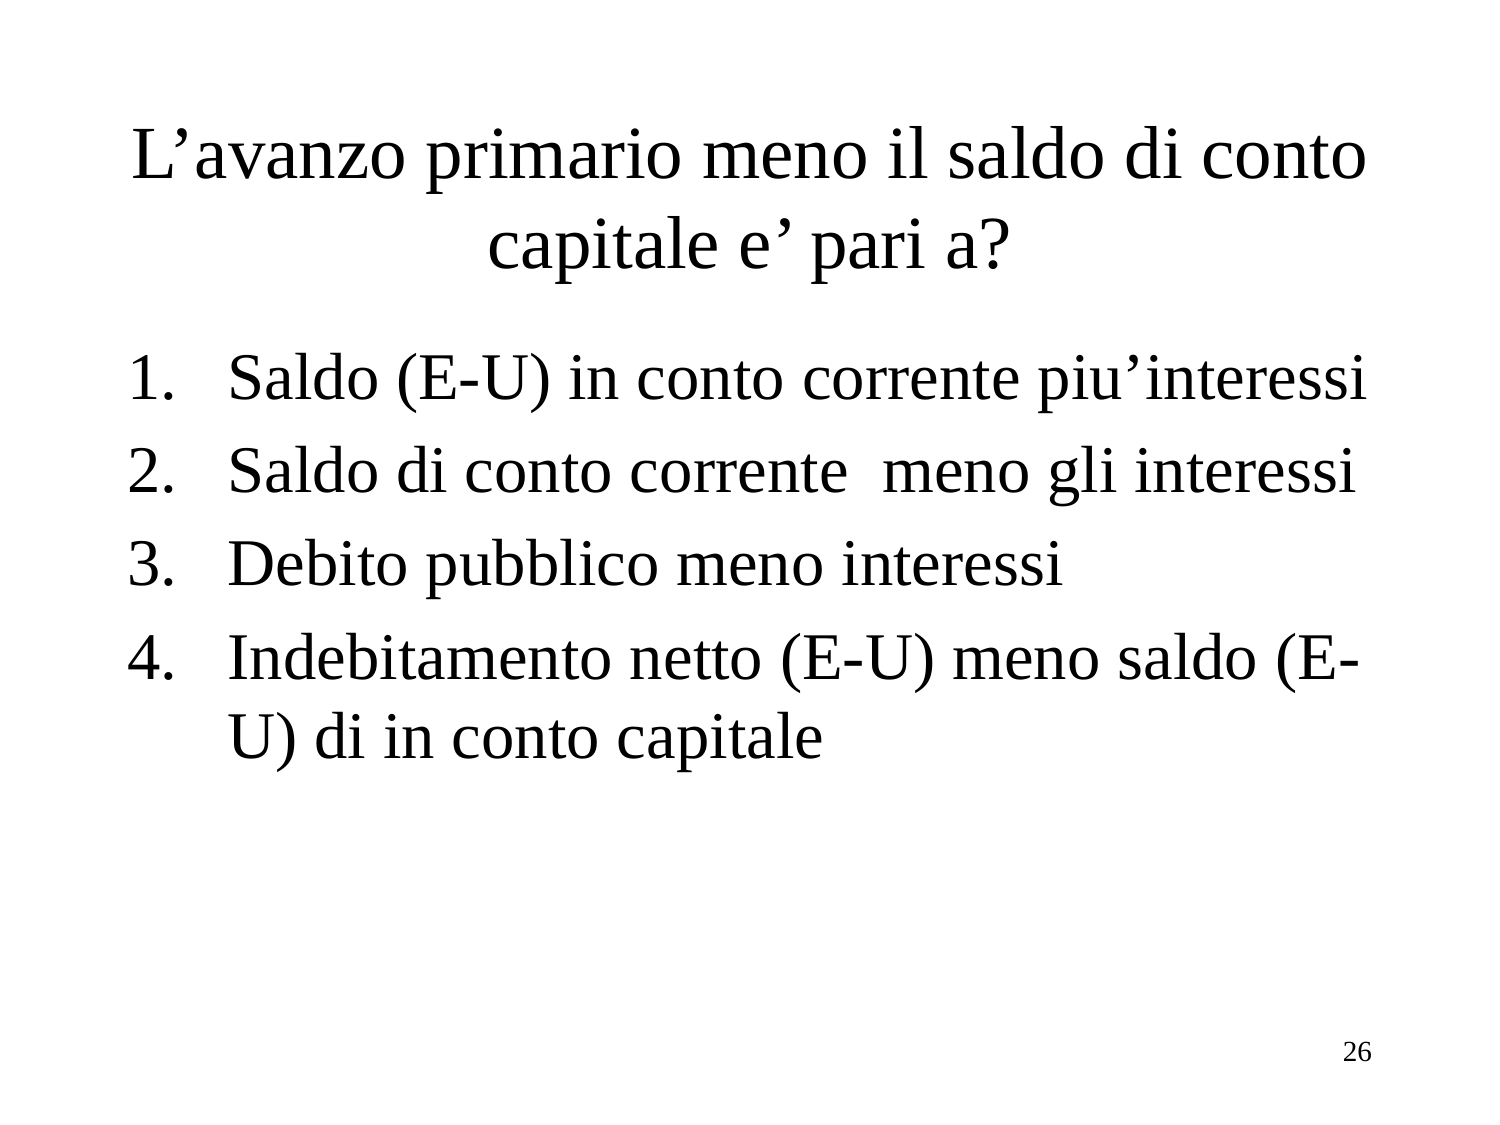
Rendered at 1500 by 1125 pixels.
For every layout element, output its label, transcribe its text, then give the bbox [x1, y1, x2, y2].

list Saldo (E-U) in conto corrente piu’interessi Saldo di conto corrente meno gli interessi Debito pubblico meno interessi Indebitamento netto (E-U) meno saldo (E-U) di in conto capitale [112, 324, 1388, 1000]
slide_number 26 [1074, 1025, 1388, 1100]
title L’avanzo primario meno il saldo di conto capitale e’ pari a? [112, 99, 1388, 288]
